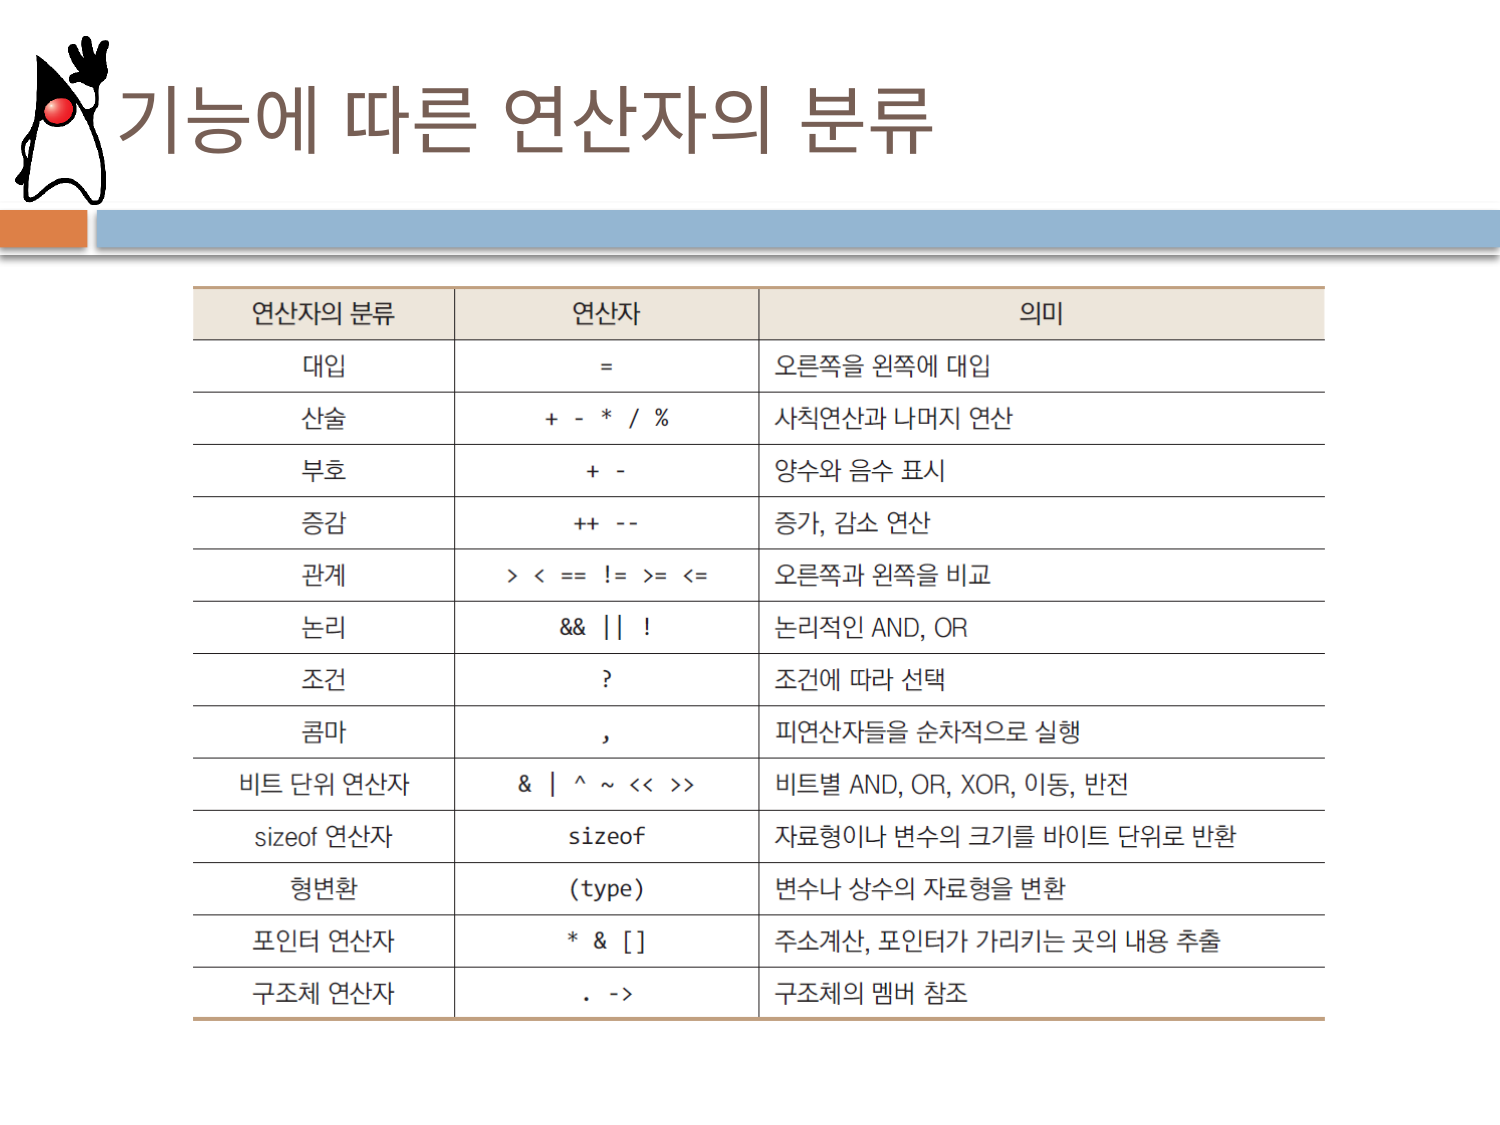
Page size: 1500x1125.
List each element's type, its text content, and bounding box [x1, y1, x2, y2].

picture [15, 36, 109, 205]
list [183, 272, 1356, 1032]
title 기능에 따른 연산자의 분류 [100, 37, 1438, 200]
